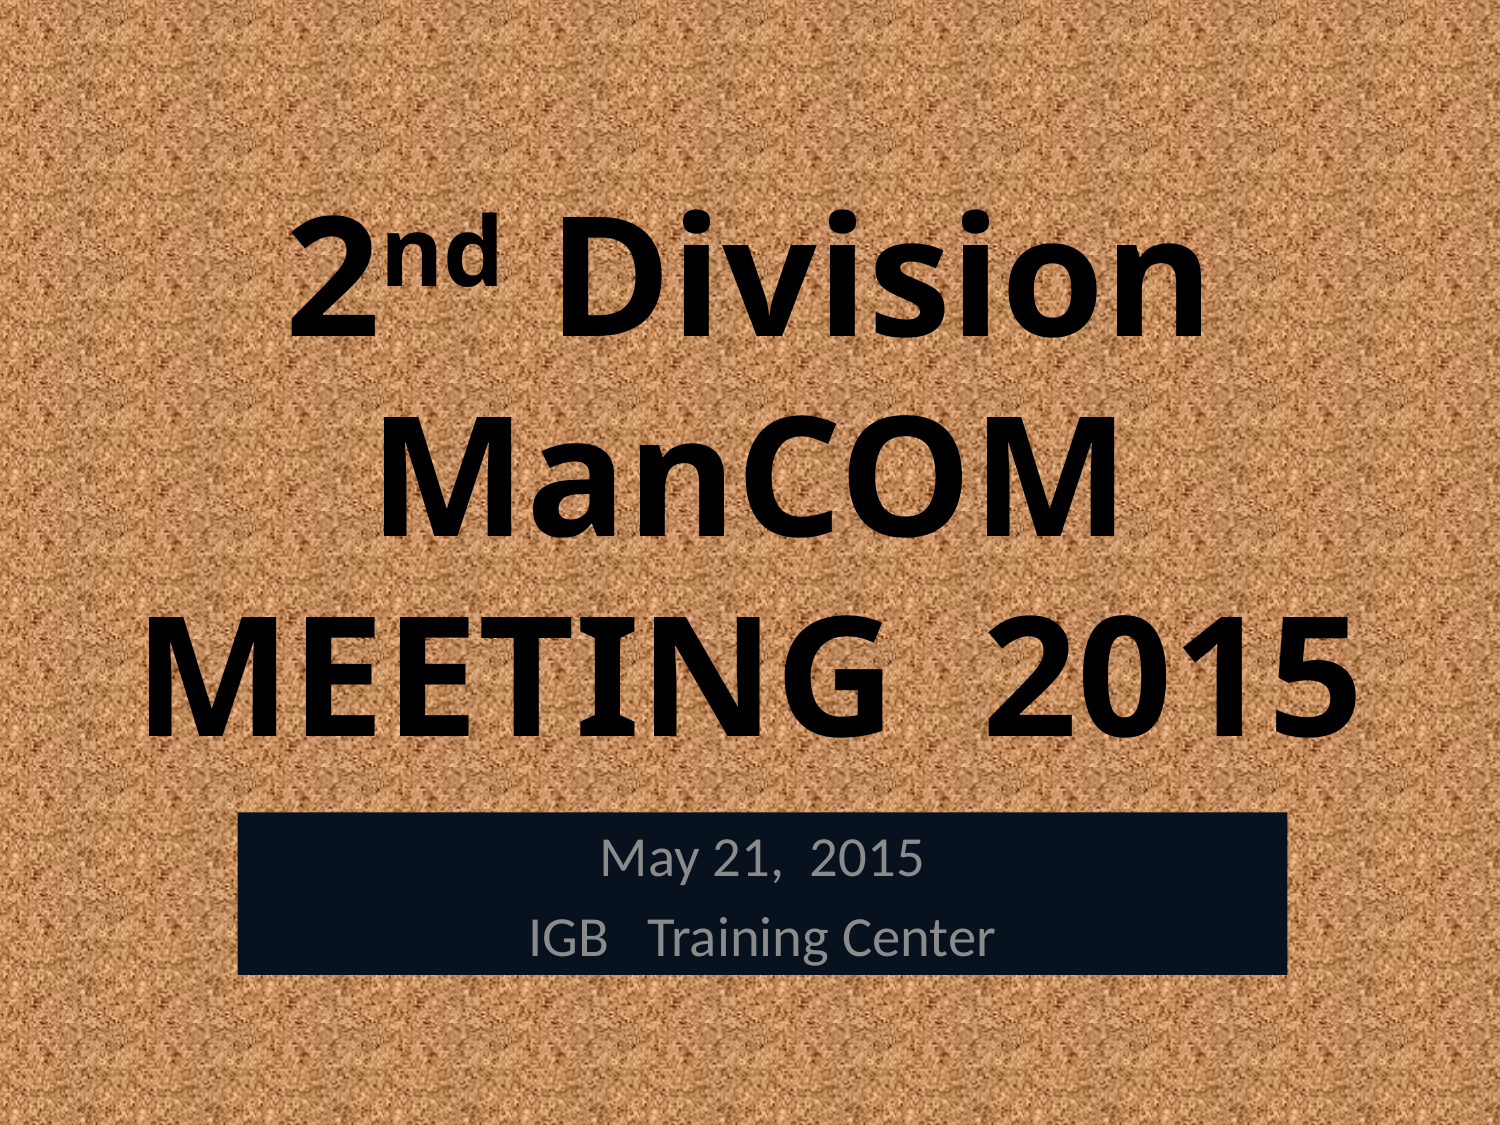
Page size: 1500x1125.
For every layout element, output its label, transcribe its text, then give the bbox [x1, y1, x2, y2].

picture [0, 0, 1500, 1125]
title 2nd Division ManCOM MEETING 2015 [112, 349, 1388, 591]
subtitle May 21, 2015 IGB Training Center [237, 812, 1288, 975]
